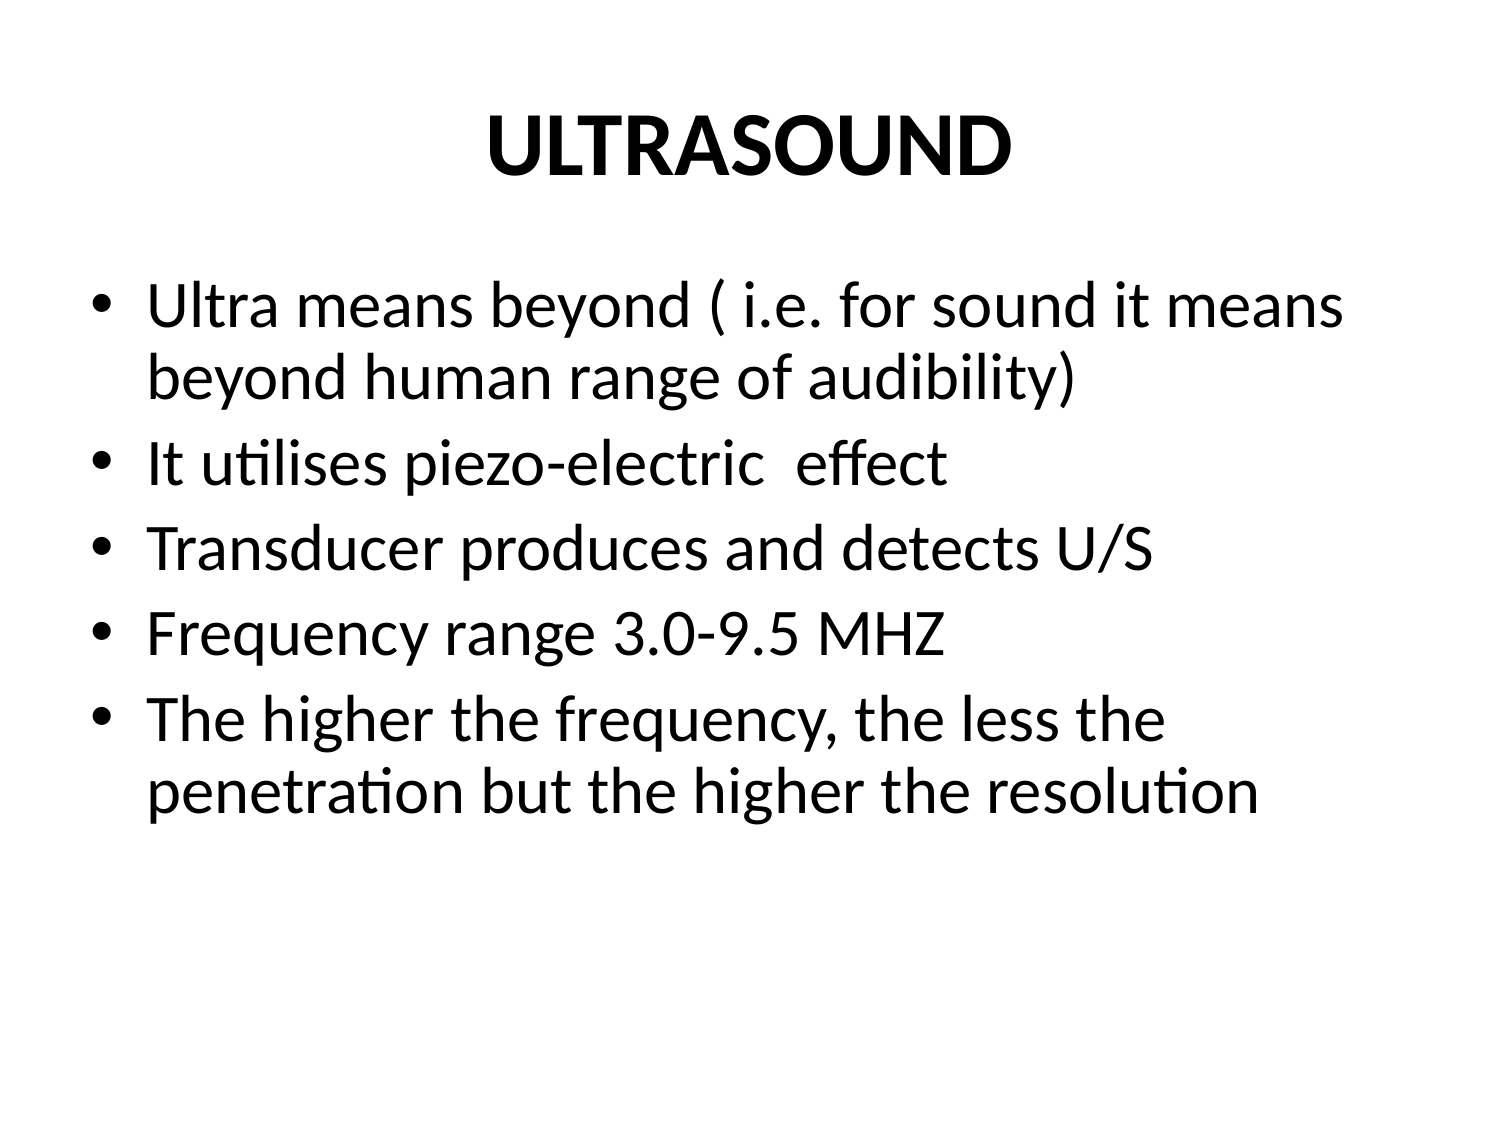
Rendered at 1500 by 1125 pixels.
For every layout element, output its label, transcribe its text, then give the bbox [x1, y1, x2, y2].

list Ultra means beyond ( i.e. for sound it means beyond human range of audibility) It utilises piezo-electric effect Transducer produces and detects U/S Frequency range 3.0-9.5 MHZ The higher the frequency, the less the penetration but the higher the resolution [75, 262, 1483, 1125]
title ULTRASOUND [75, 45, 1425, 233]
